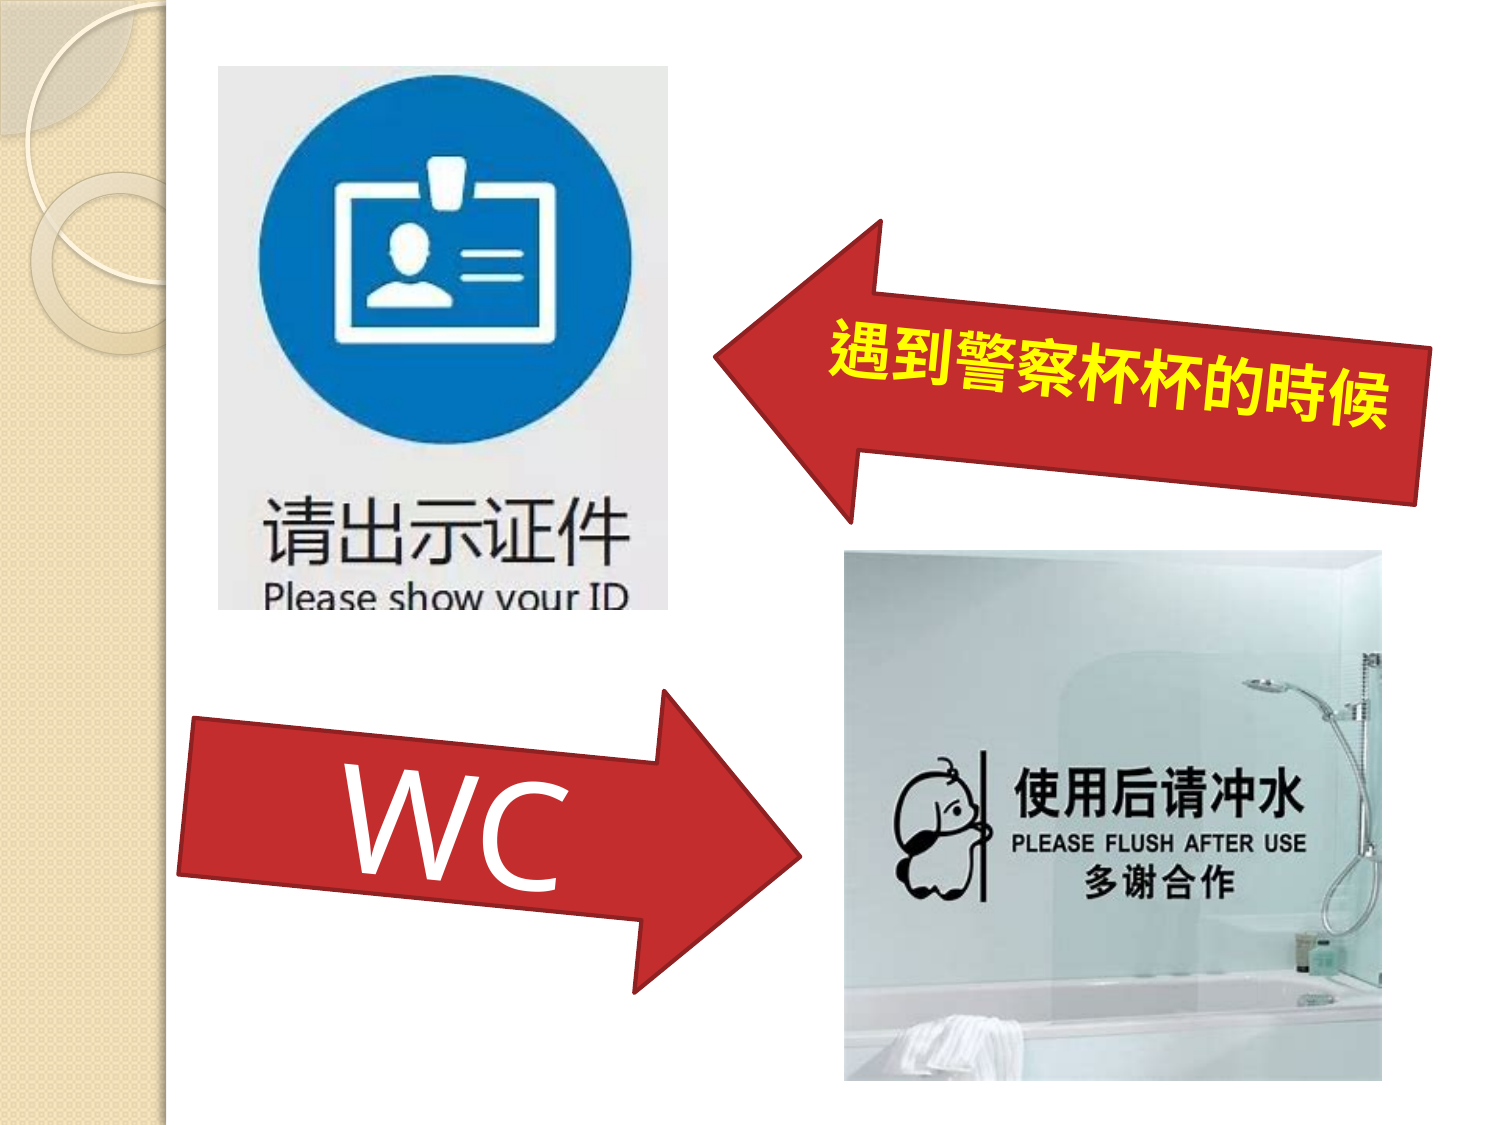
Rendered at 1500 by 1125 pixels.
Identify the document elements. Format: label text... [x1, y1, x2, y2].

text_box WC [176, 688, 803, 995]
text_box 遇到警察杯杯的時候 [712, 218, 1433, 525]
picture [844, 550, 1383, 1081]
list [218, 66, 669, 610]
